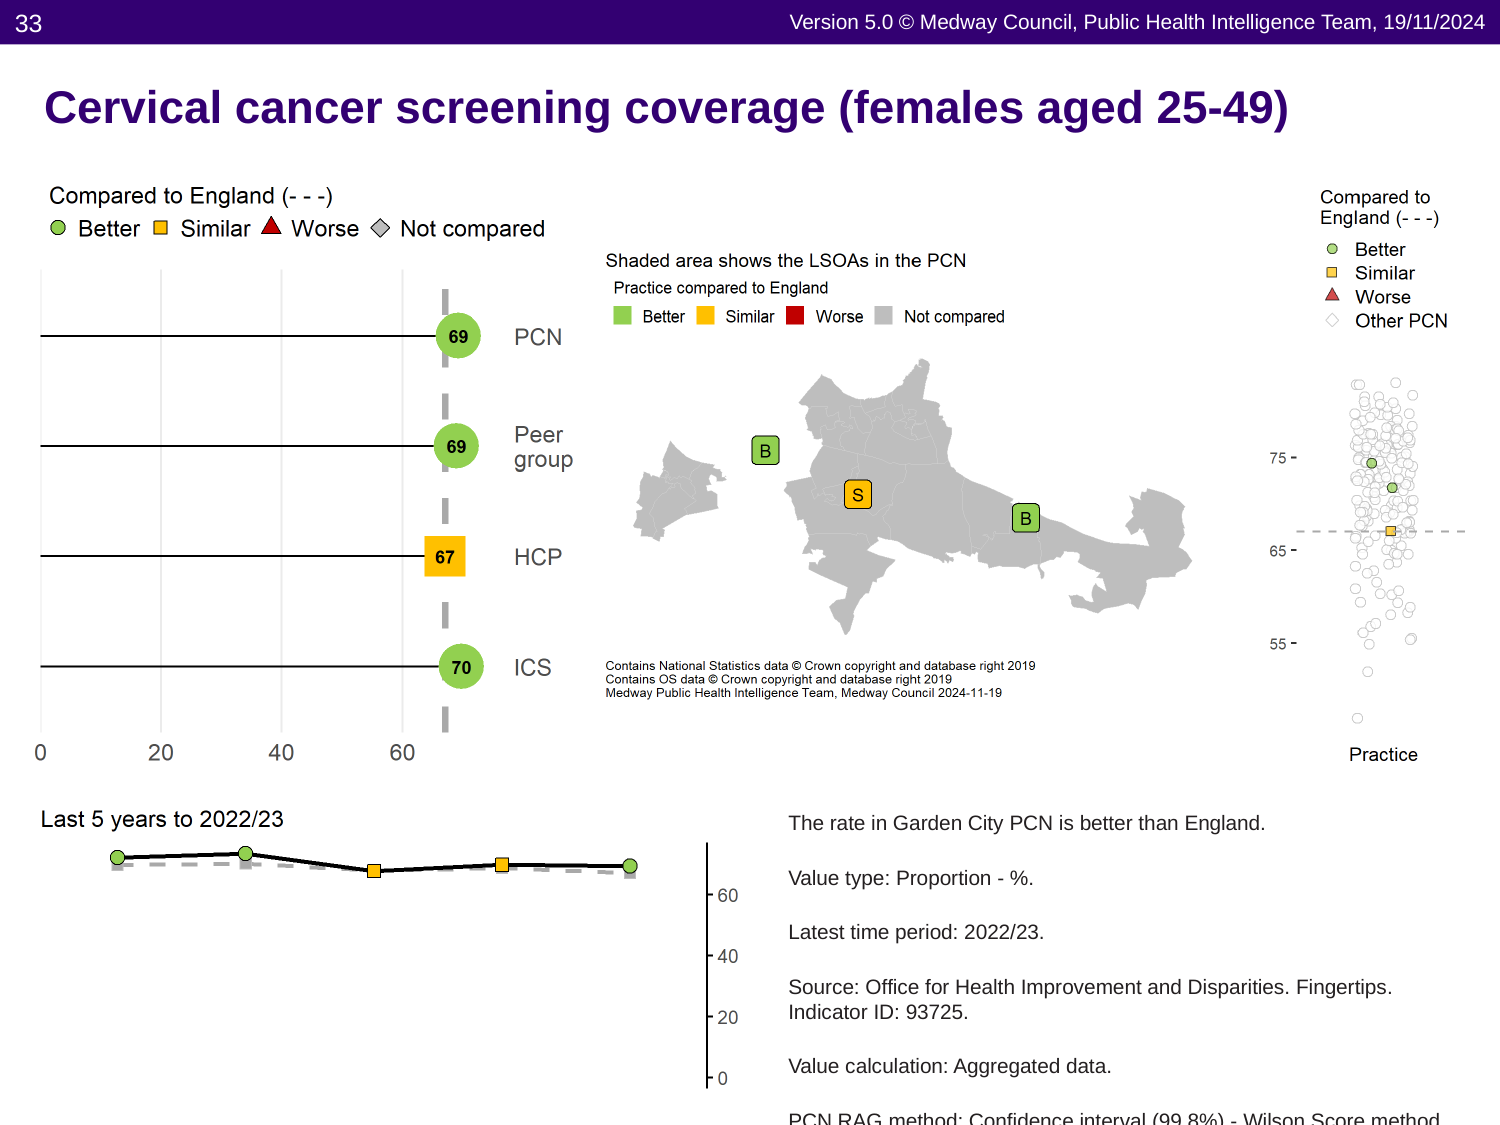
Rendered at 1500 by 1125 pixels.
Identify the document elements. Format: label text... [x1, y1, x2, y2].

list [1233, 164, 1483, 776]
title Cervical cancer screening coverage (females aged 25-49) [29, 70, 1471, 138]
list The rate in Garden City PCN is better than England. Value type: Proportion - %. Latest time period: 2022/23. Source: Office for Health Improvement and Disparities. Fingertips. Indicator ID: 93725. Value calculation: Aggregated data. PCN RAG method: Confidence interval (99.8%) - Wilson Score method. Small area type: Practice. [773, 802, 1483, 1106]
list Version 5.0 © Medway Council, Public Health Intelligence Team, 19/11/2024 [419, 0, 1500, 43]
list 33 [0, 0, 95, 95]
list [605, 164, 1221, 776]
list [29, 798, 751, 1107]
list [29, 164, 585, 776]
